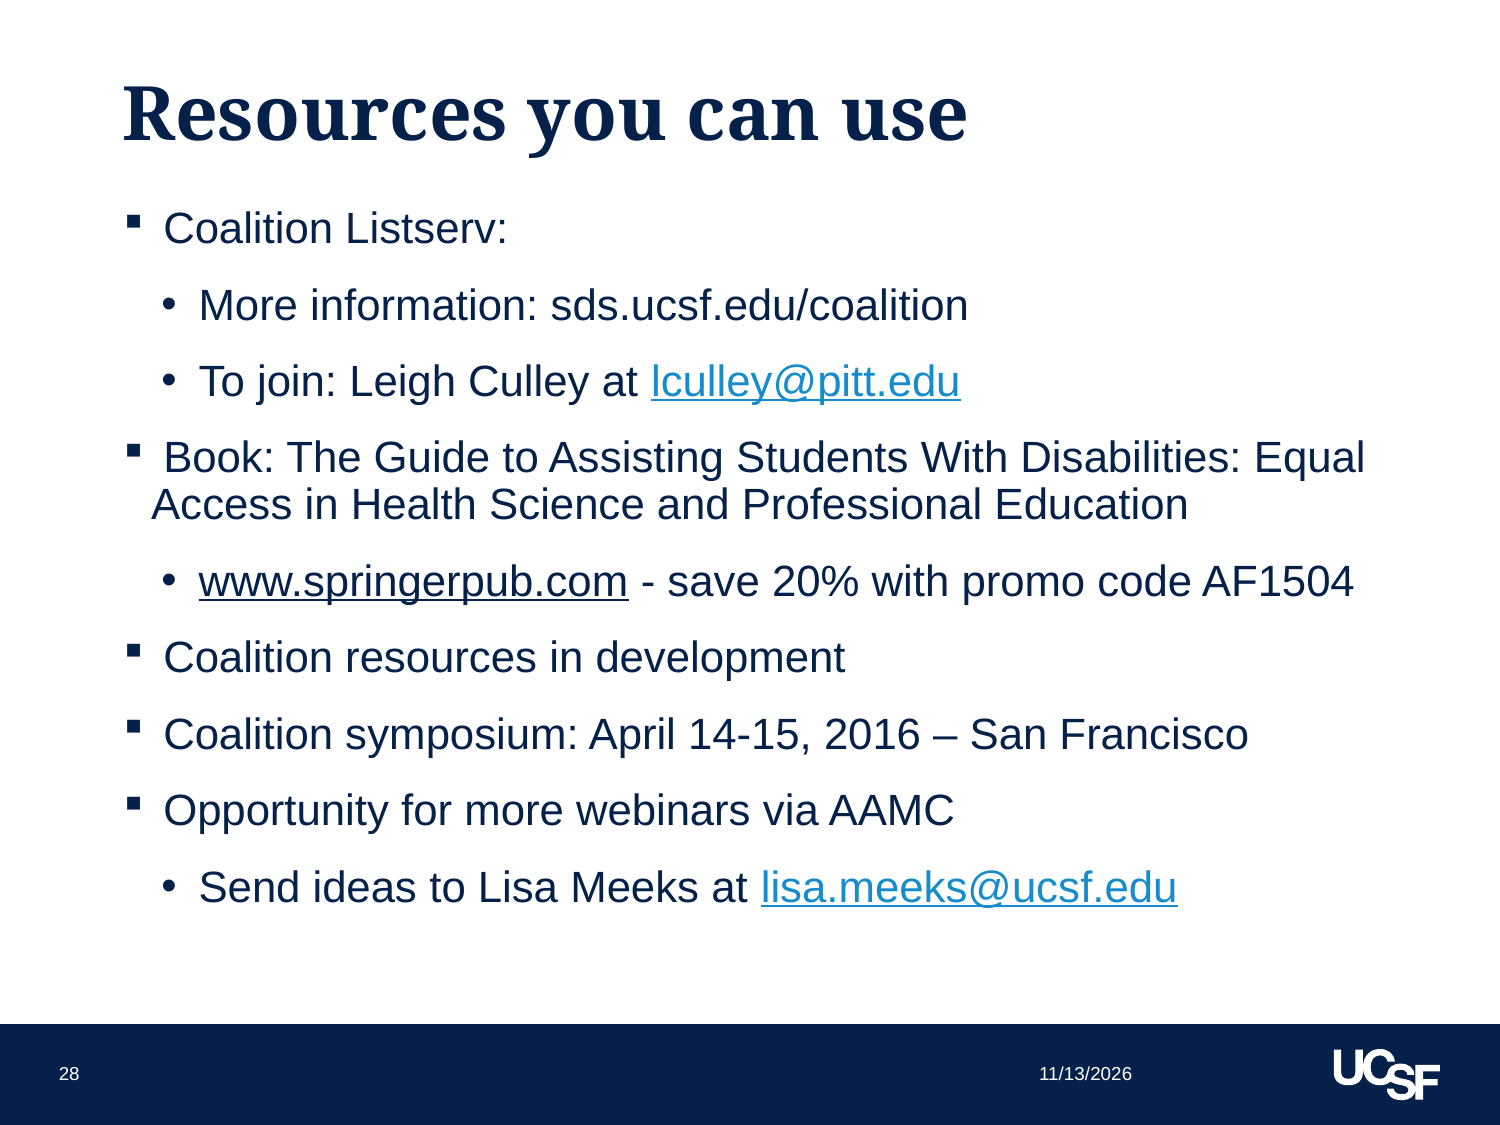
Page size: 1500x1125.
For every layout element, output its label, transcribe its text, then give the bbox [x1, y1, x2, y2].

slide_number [1039, 1058, 1192, 1084]
slide_number 28 [58, 1058, 100, 1085]
title Resources you can use [107, 71, 1435, 167]
list Coalition Listserv: More information: sds.ucsf.edu/coalition To join: Leigh Culley at lculley@pitt.edu Book: The Guide to Assisting Students With Disabilities: Equal Access in Health Science and Professional Education www.springerpub.com - save 20% with promo code AF1504 Coalition resources in development Coalition symposium: April 14-15, 2016 – San Francisco Opportunity for more webinars via AAMC Send ideas to Lisa Meeks at lisa.meeks@ucsf.edu [108, 198, 1475, 915]
